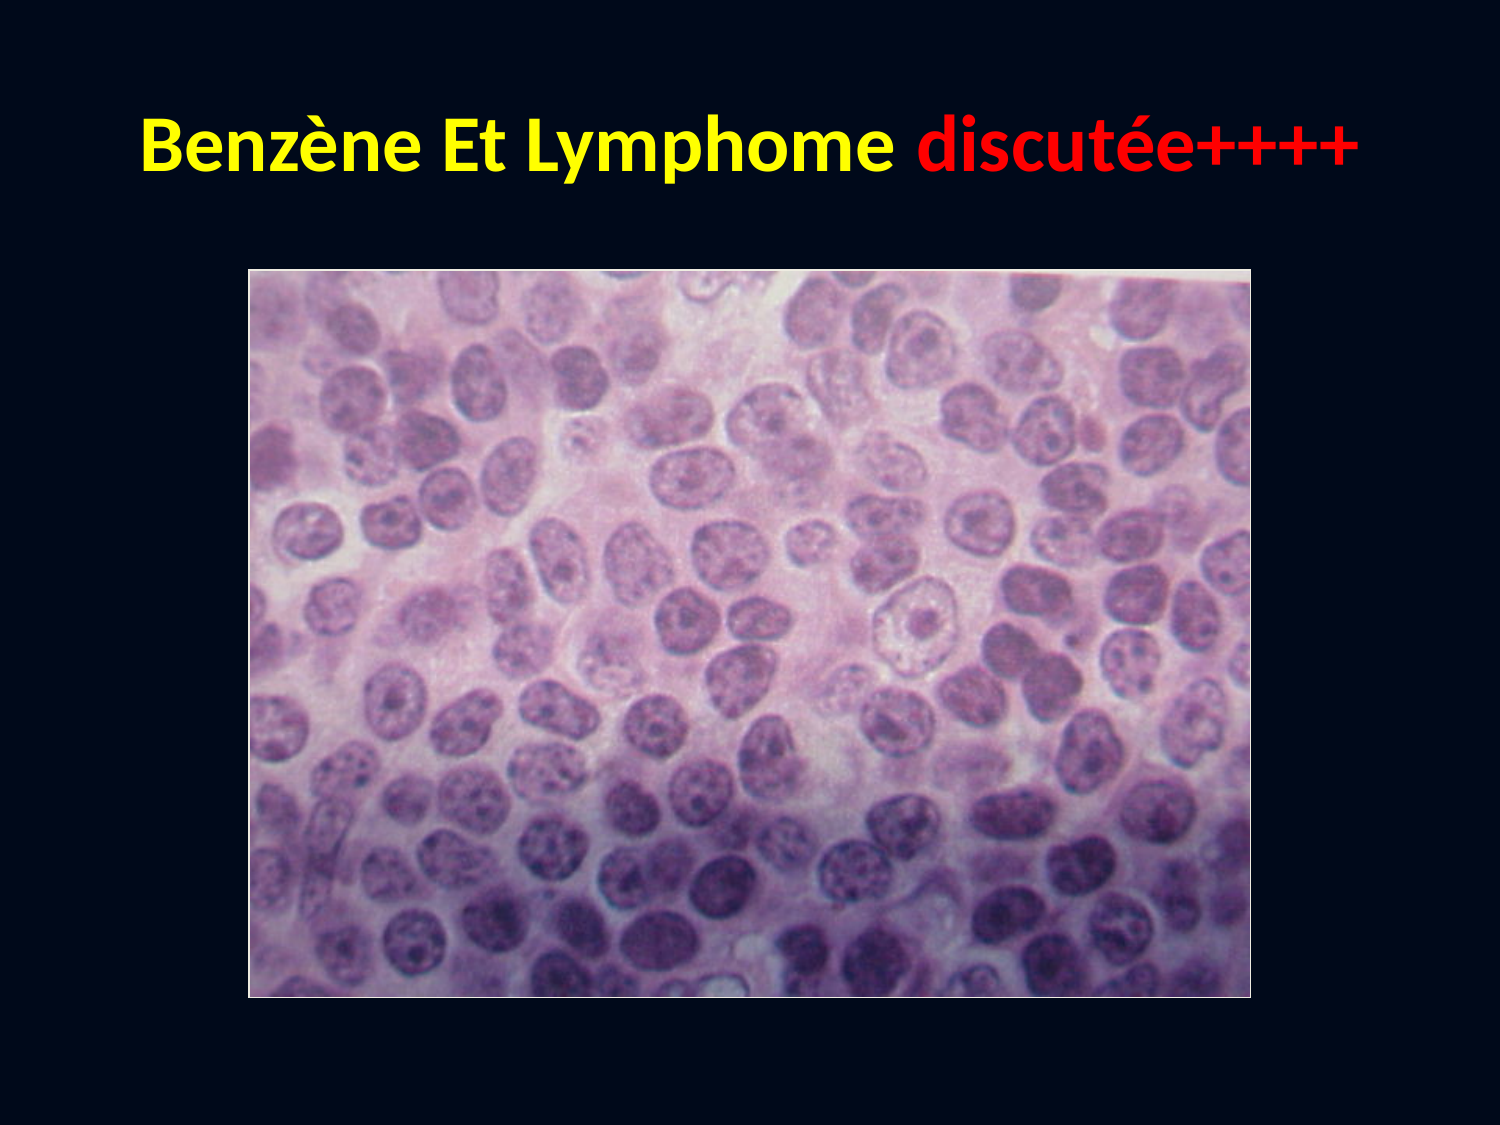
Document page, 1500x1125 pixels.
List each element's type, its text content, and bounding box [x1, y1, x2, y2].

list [249, 270, 1251, 998]
title Benzène Et Lymphome discutée++++ [75, 45, 1425, 233]
